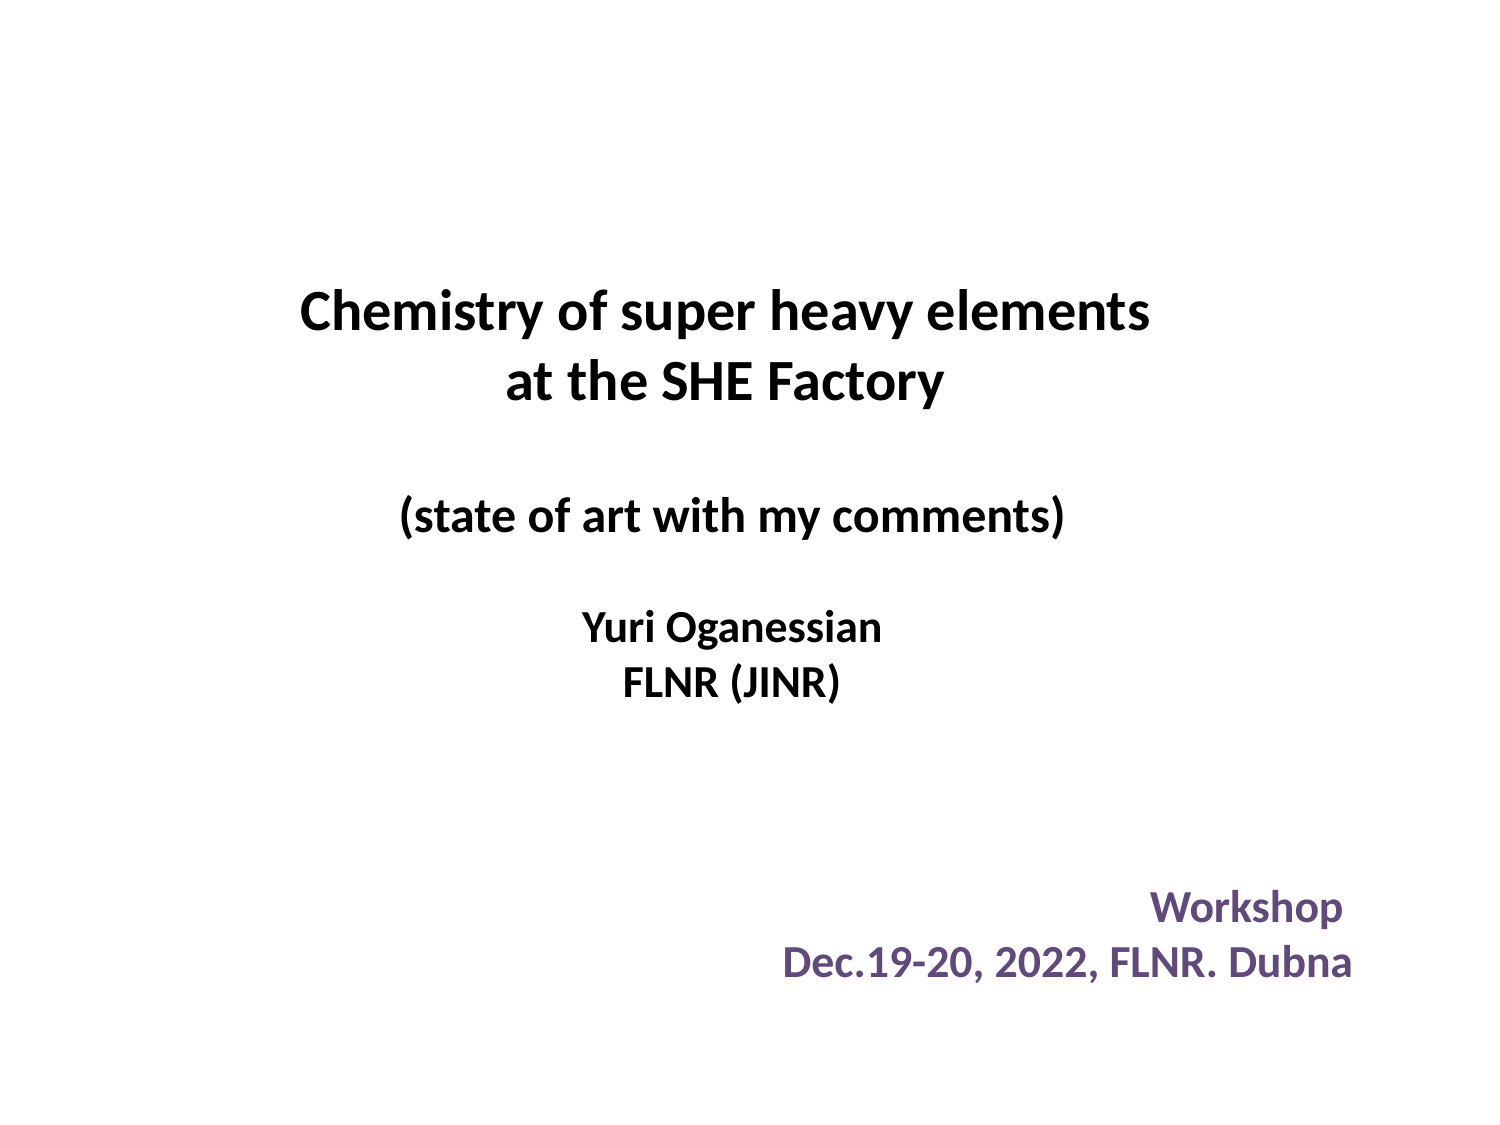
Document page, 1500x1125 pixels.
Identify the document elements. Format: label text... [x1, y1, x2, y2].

text_box Workshop Dec.19-20, 2022, FLNR. Dubna [767, 869, 1369, 995]
text_box Chemistry of super heavy elements at the SHE Factory (state of art with my comments) Yuri Oganessian FLNR (JINR) [112, 219, 1353, 715]
